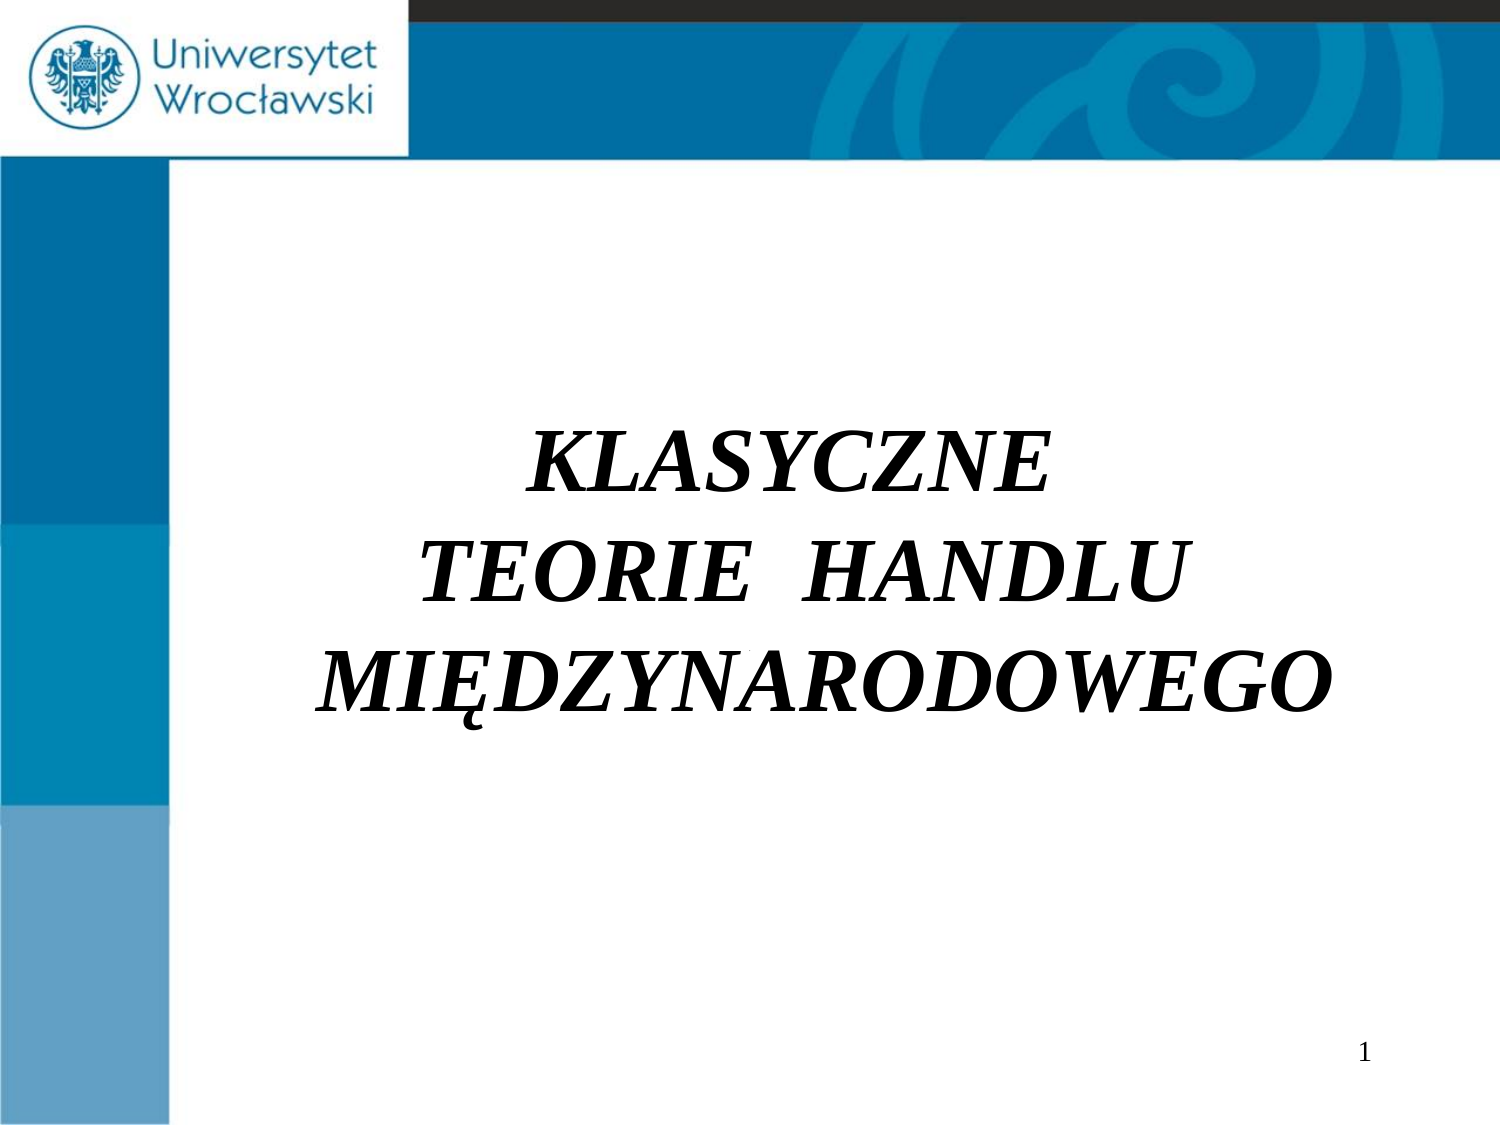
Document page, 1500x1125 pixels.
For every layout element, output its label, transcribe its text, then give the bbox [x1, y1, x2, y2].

title KLASYCZNE TEORIE HANDLU MIĘDZYNARODOWEGO [218, 444, 1388, 686]
slide_number 1 [1074, 1024, 1388, 1101]
picture [0, 0, 1500, 1125]
subtitle . [224, 686, 1276, 926]
